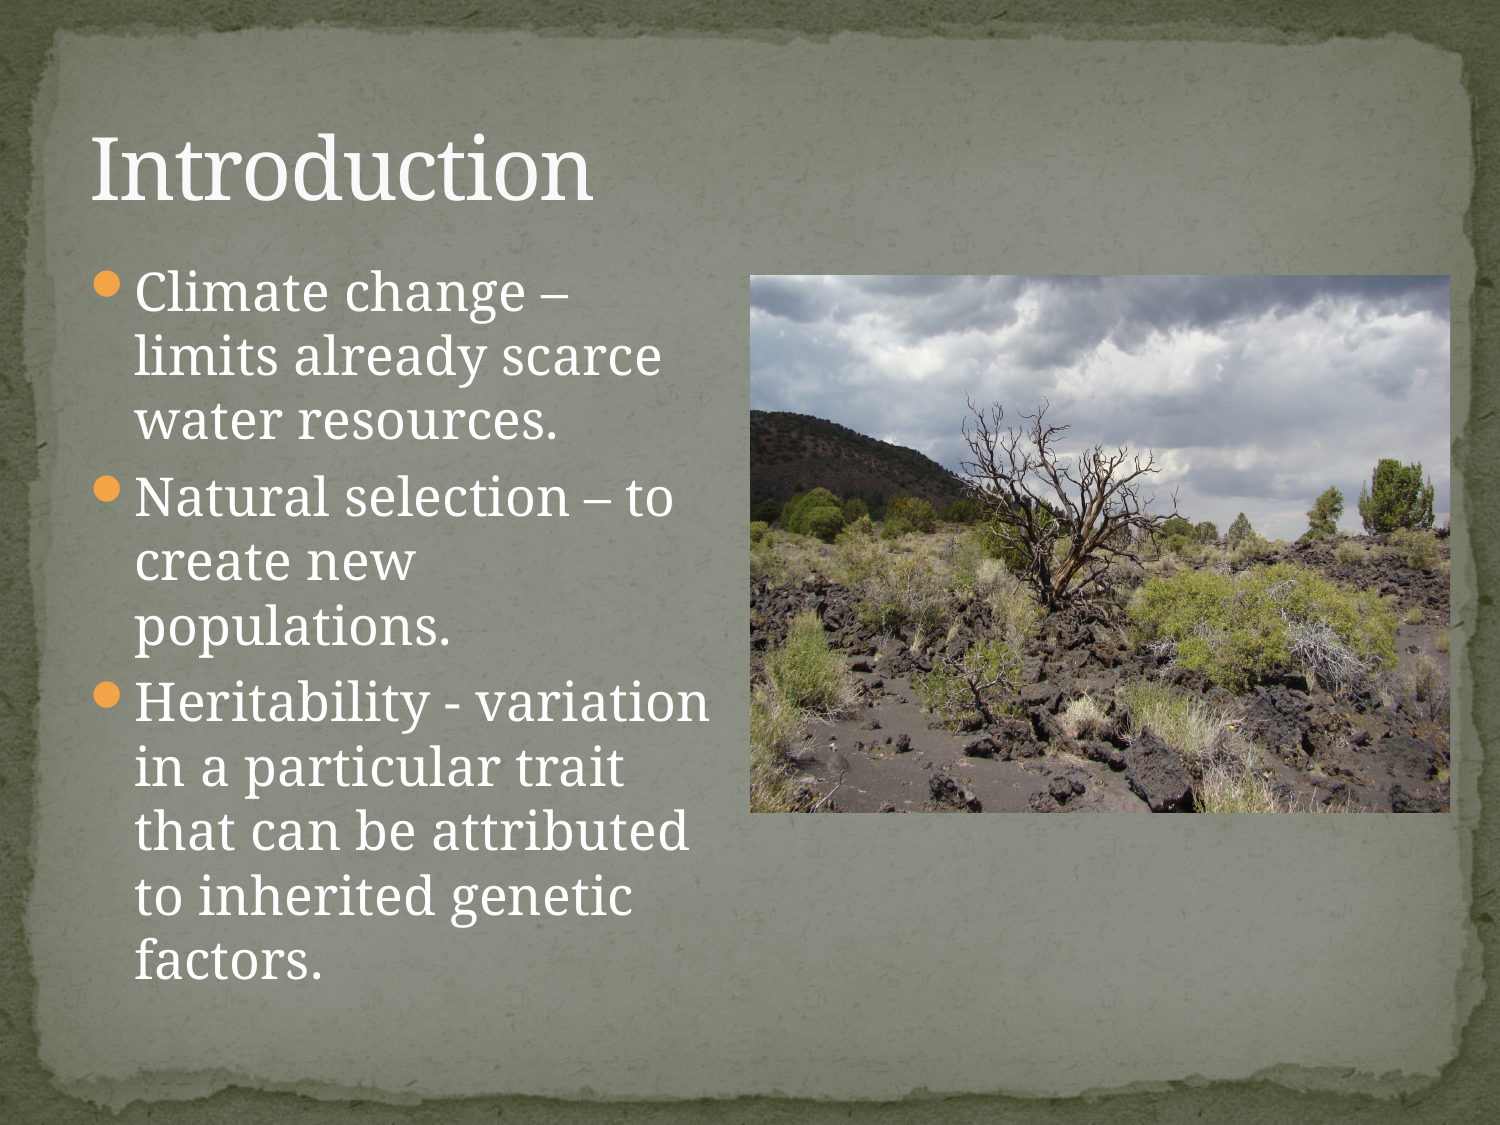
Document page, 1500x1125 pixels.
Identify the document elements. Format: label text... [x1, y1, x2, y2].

list Climate change – limits already scarce water resources. Natural selection – to create new populations. Heritability - variation in a particular trait that can be attributed to inherited genetic factors. [75, 249, 741, 1000]
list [752, 277, 1449, 812]
title Introduction [74, 24, 1425, 225]
